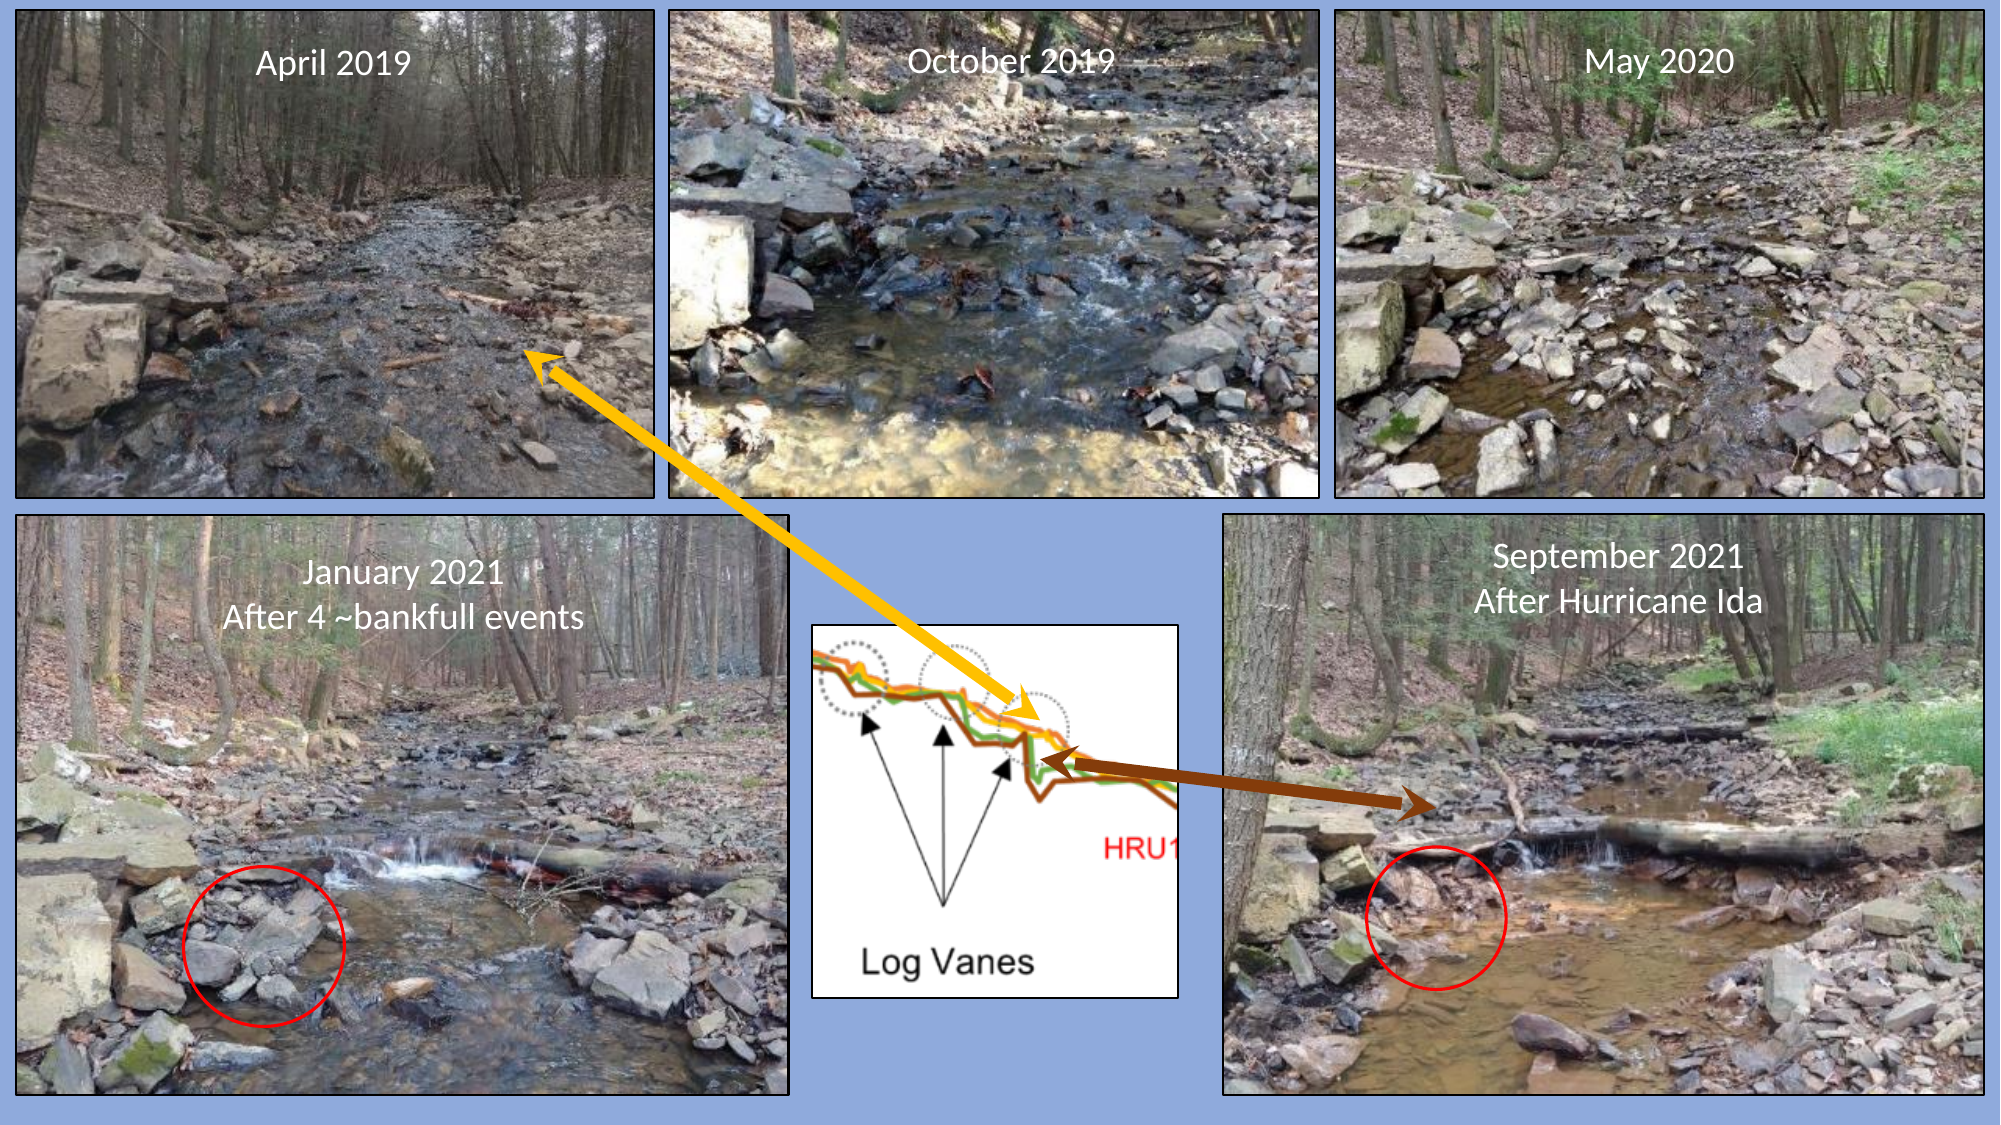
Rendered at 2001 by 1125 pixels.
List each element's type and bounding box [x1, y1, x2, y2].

picture [16, 516, 788, 1095]
picture [813, 626, 1177, 997]
picture [670, 10, 1318, 497]
text_box [1040, 759, 1437, 809]
picture [16, 10, 653, 497]
text_box [523, 349, 1041, 721]
picture [1224, 514, 1984, 1095]
picture [1335, 10, 1984, 497]
